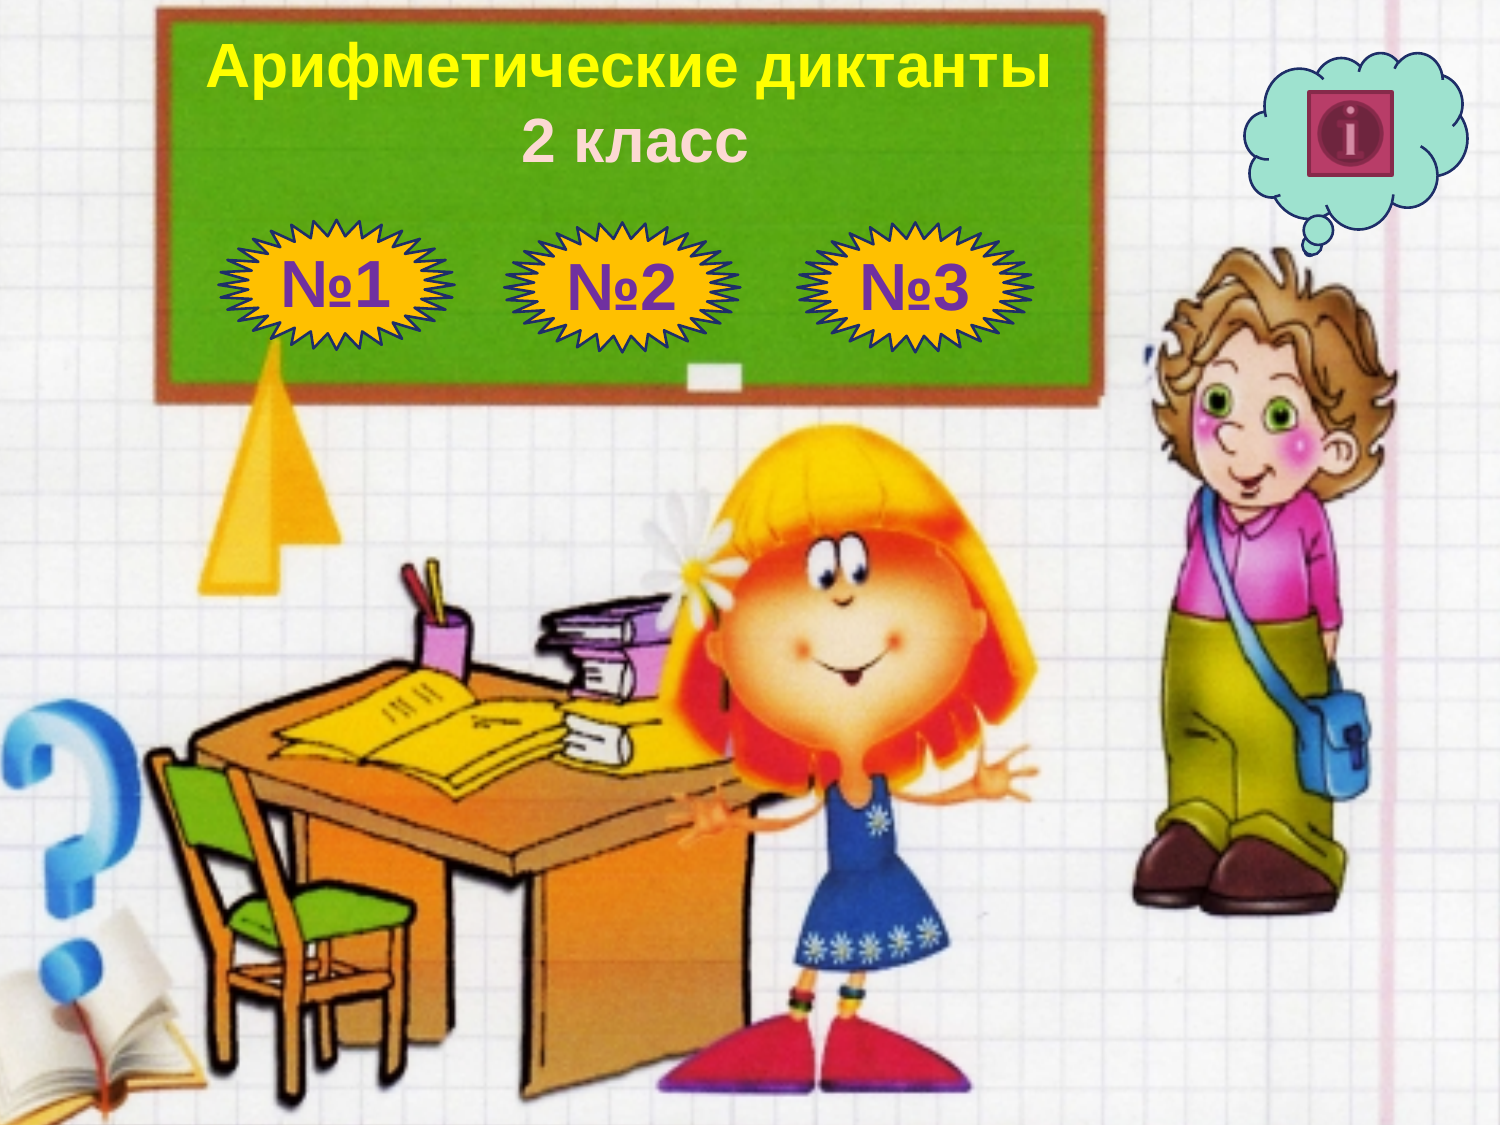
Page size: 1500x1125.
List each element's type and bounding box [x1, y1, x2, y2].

text_box [503, 222, 741, 353]
text_box [218, 219, 455, 350]
text_box [796, 222, 1034, 353]
picture [0, 0, 1500, 1125]
